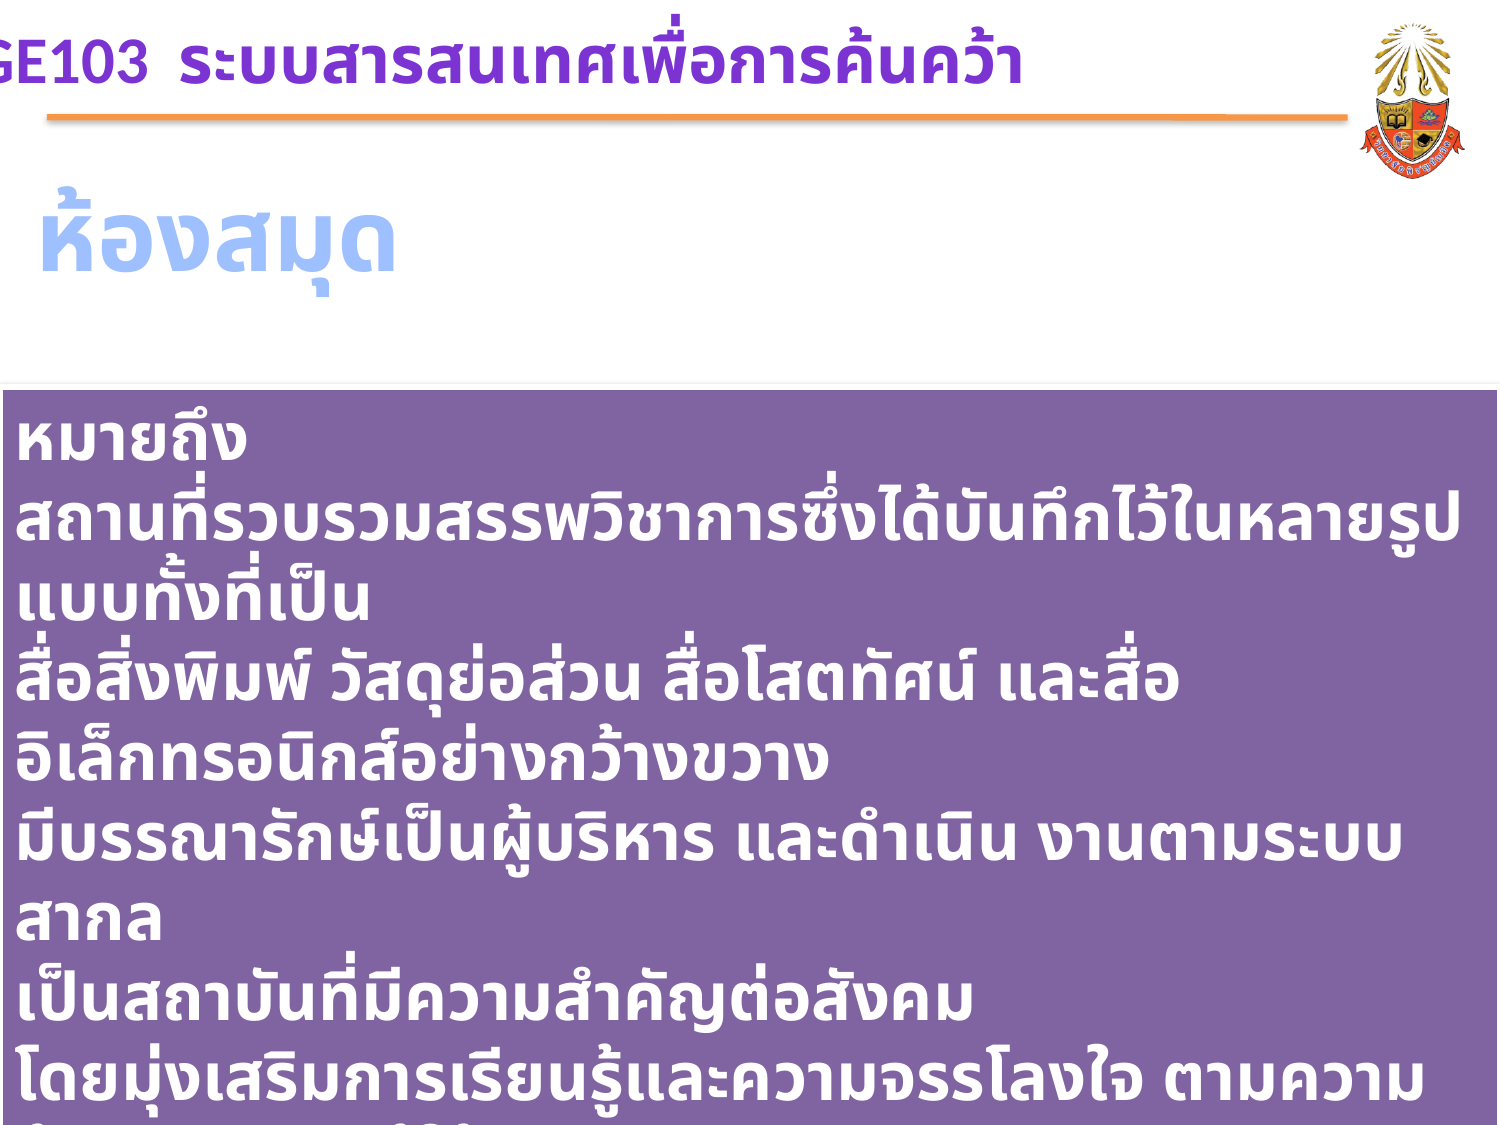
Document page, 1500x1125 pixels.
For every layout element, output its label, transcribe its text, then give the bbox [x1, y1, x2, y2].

text_box ห้องสมุด [20, 164, 418, 299]
text_box หมายถึง สถานที่รวบรวมสรรพวิชาการซึ่งได้บันทึกไว้ในหลายรูปแบบทั้งที่เป็น สื่อสิ่งพิมพ์ วัสดุย่อส่วน สื่อโสตทัศน์ และสื่ออิเล็กทรอนิกส์อย่างกว้างขวาง มีบรรณารักษ์เป็นผู้บริหาร และดำเนิน งานตามระบบสากล เป็นสถาบันที่มีความสำคัญต่อสังคม โดยมุ่งเสริมการเรียนรู้และความจรรโลงใจ ตามความต้อง การของผู้ใช้ [0, 384, 1500, 1125]
text_box GE103 ระบบสารสนเทศเพื่อการค้นคว้า [0, 9, 1041, 105]
picture [1359, 23, 1466, 180]
